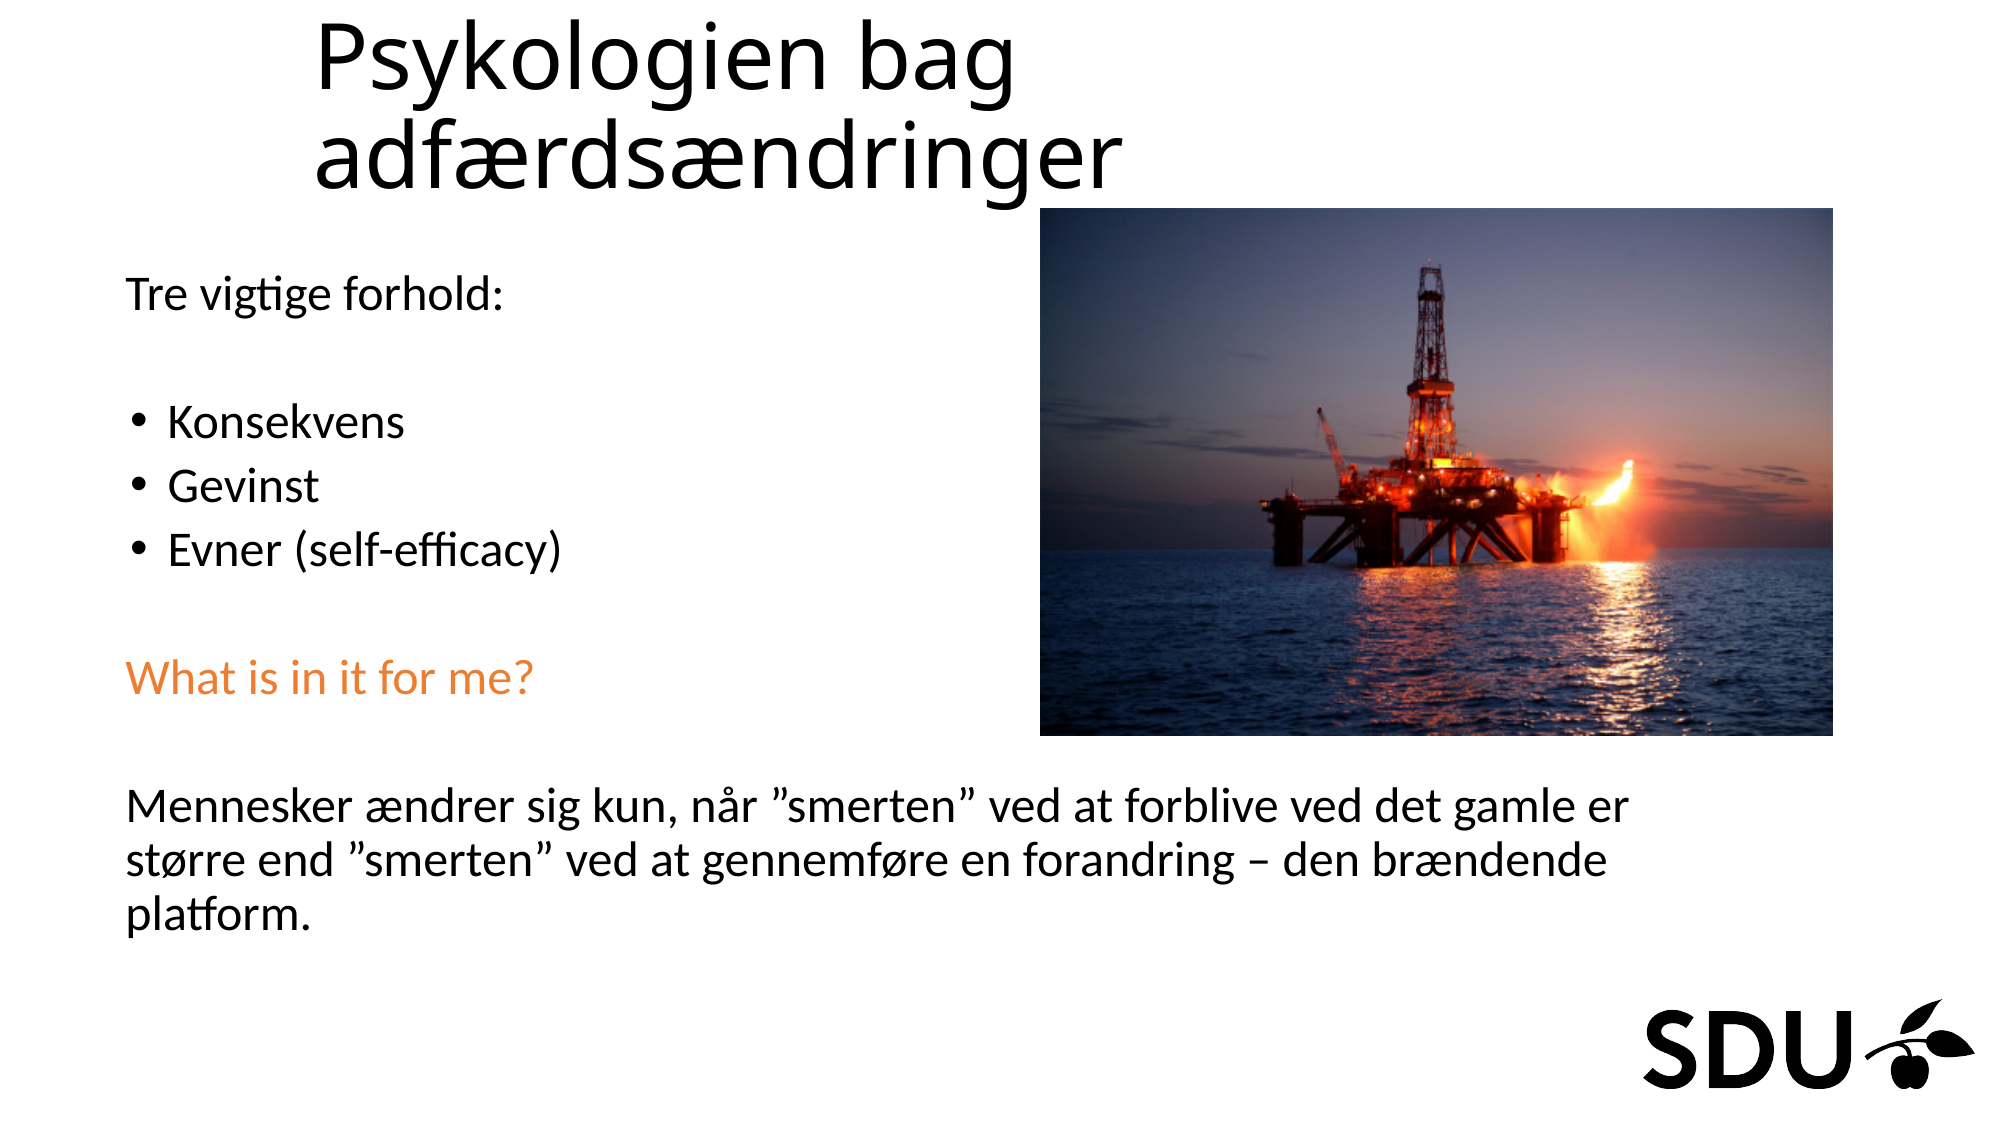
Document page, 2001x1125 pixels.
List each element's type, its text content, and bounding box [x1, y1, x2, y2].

text_box Tre vigtige forhold: Konsekvens Gevinst Evner (self-efficacy) What is in it for me? Mennesker ændrer sig kun, når ”smerten” ved at forblive ved det gamle er større end ”smerten” ved at gennemføre en forandring – den brændende platform. [110, 259, 1040, 714]
text_box Psykologien bag adfærdsændringer [298, 31, 1716, 188]
picture [1643, 999, 1975, 1089]
picture [1040, 208, 1833, 736]
